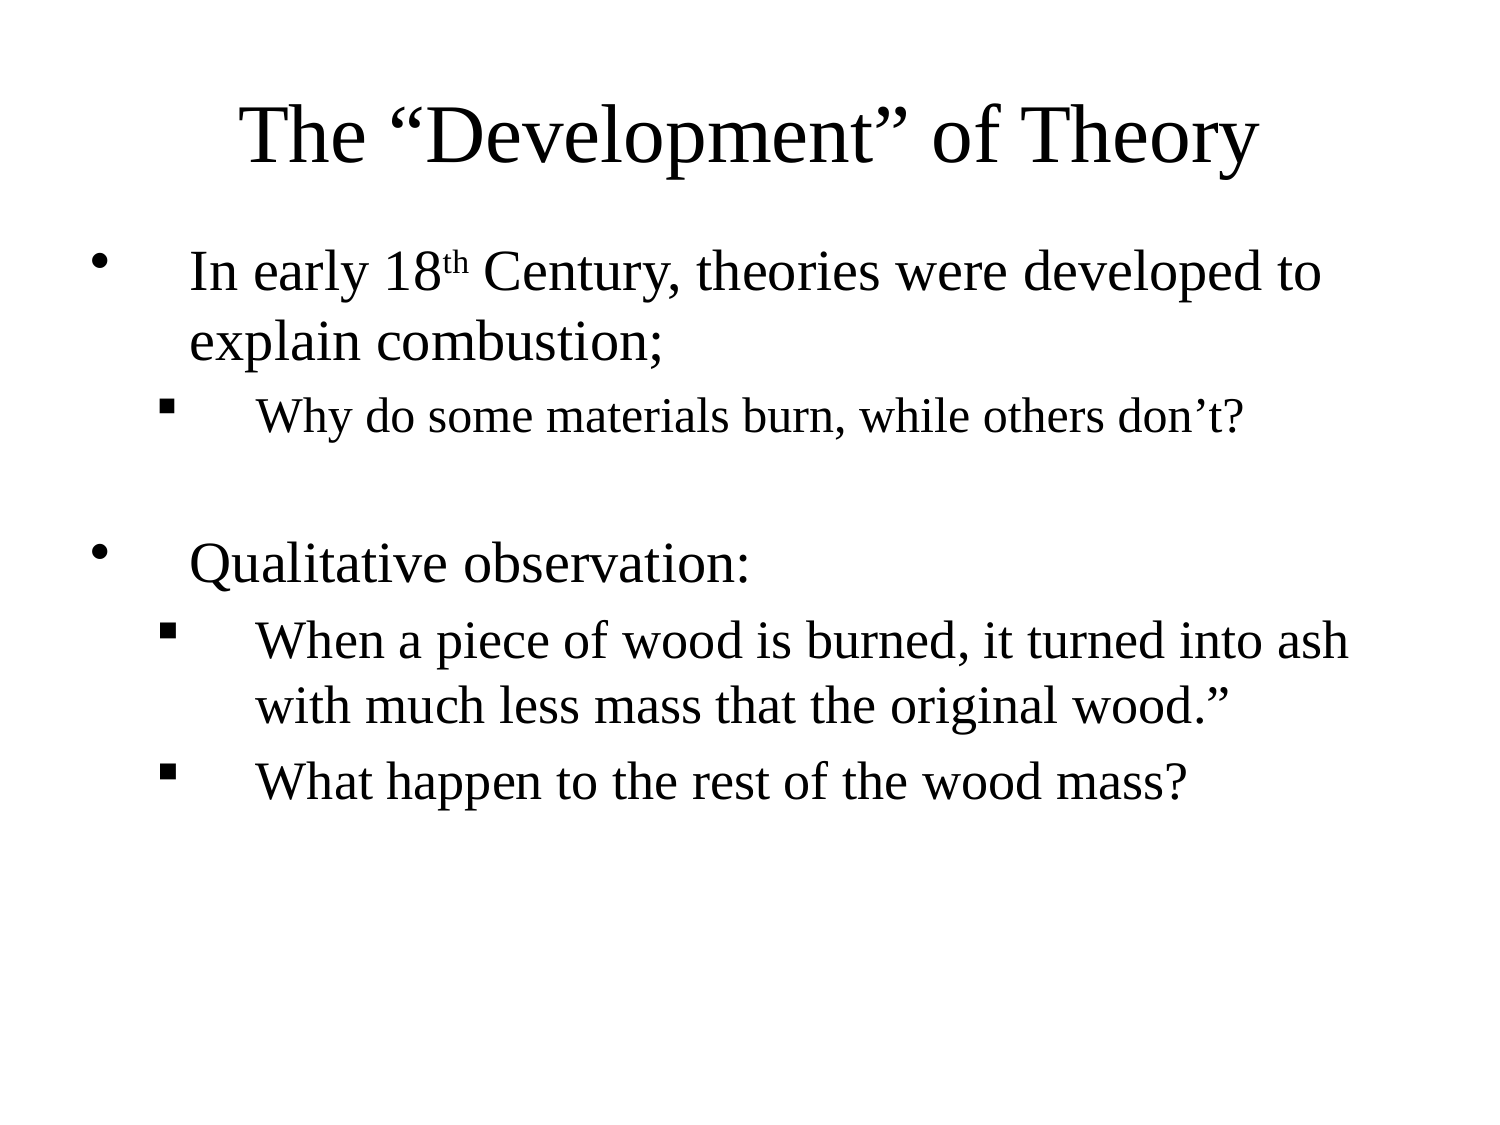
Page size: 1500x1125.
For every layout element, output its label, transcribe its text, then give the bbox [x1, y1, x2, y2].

title The “Development” of Theory [75, 45, 1425, 213]
list In early 18th Century, theories were developed to explain combustion; Why do some materials burn, while others don’t? Qualitative observation: When a piece of wood is burned, it turned into ash with much less mass that the original wood.” What happen to the rest of the wood mass? [75, 224, 1425, 1005]
